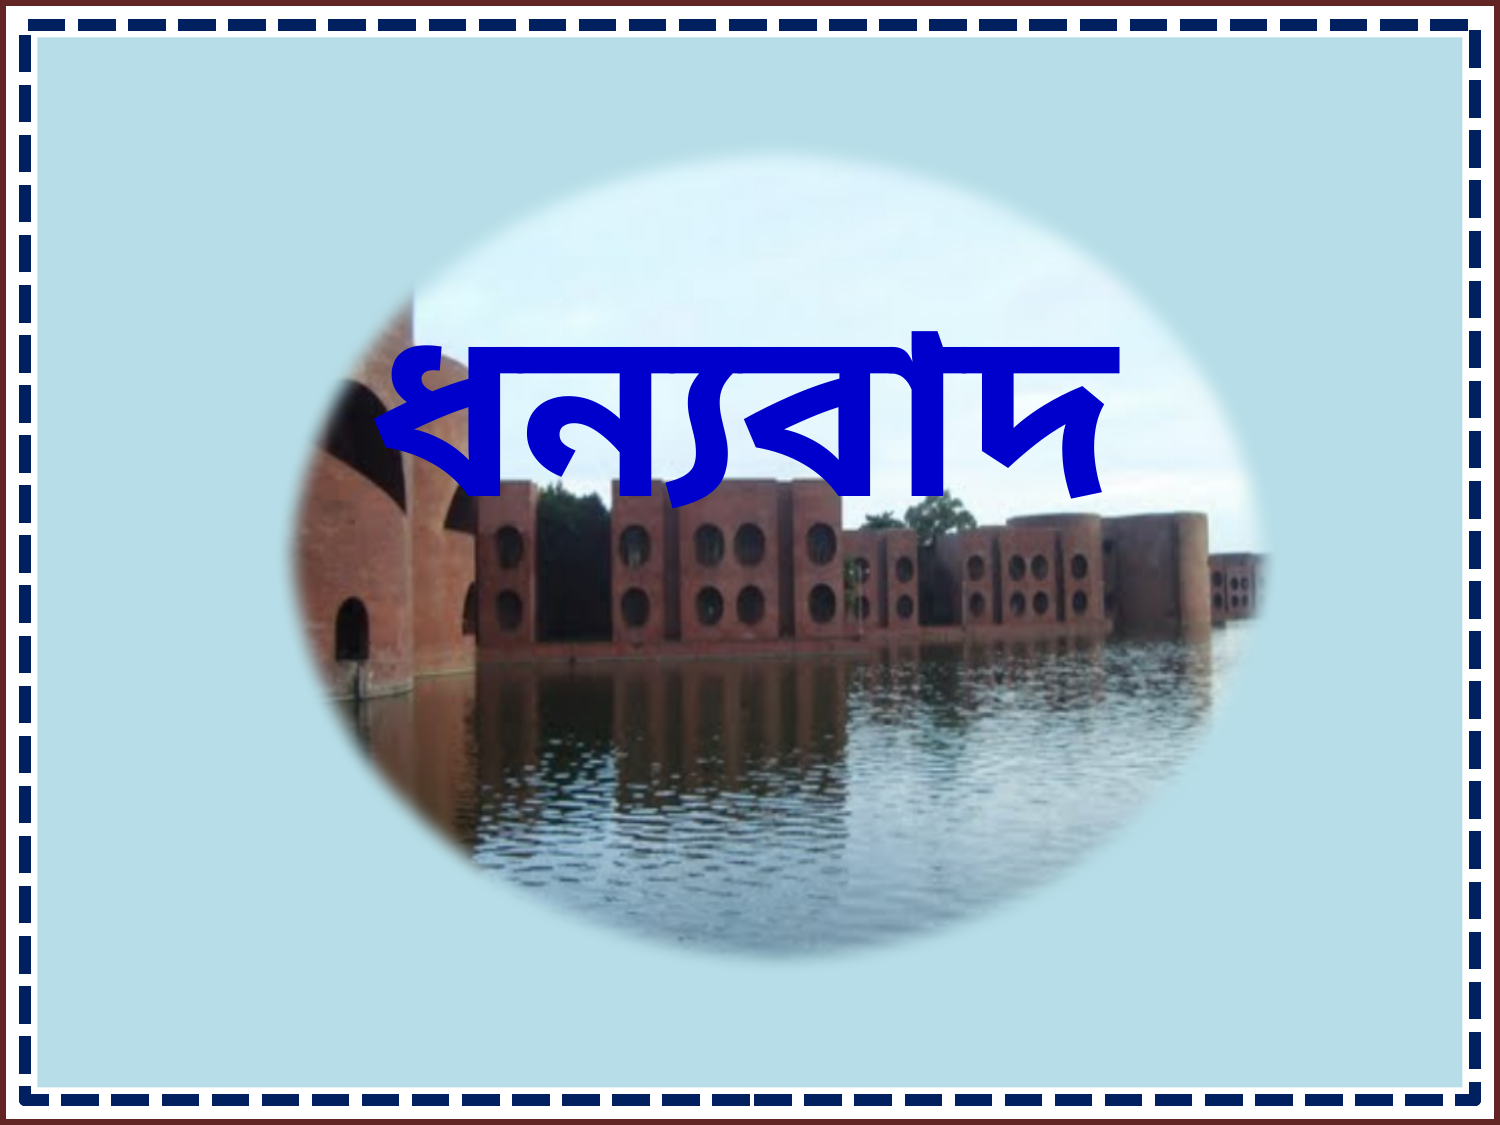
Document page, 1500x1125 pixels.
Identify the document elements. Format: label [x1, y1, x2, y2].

picture [274, 137, 1279, 976]
